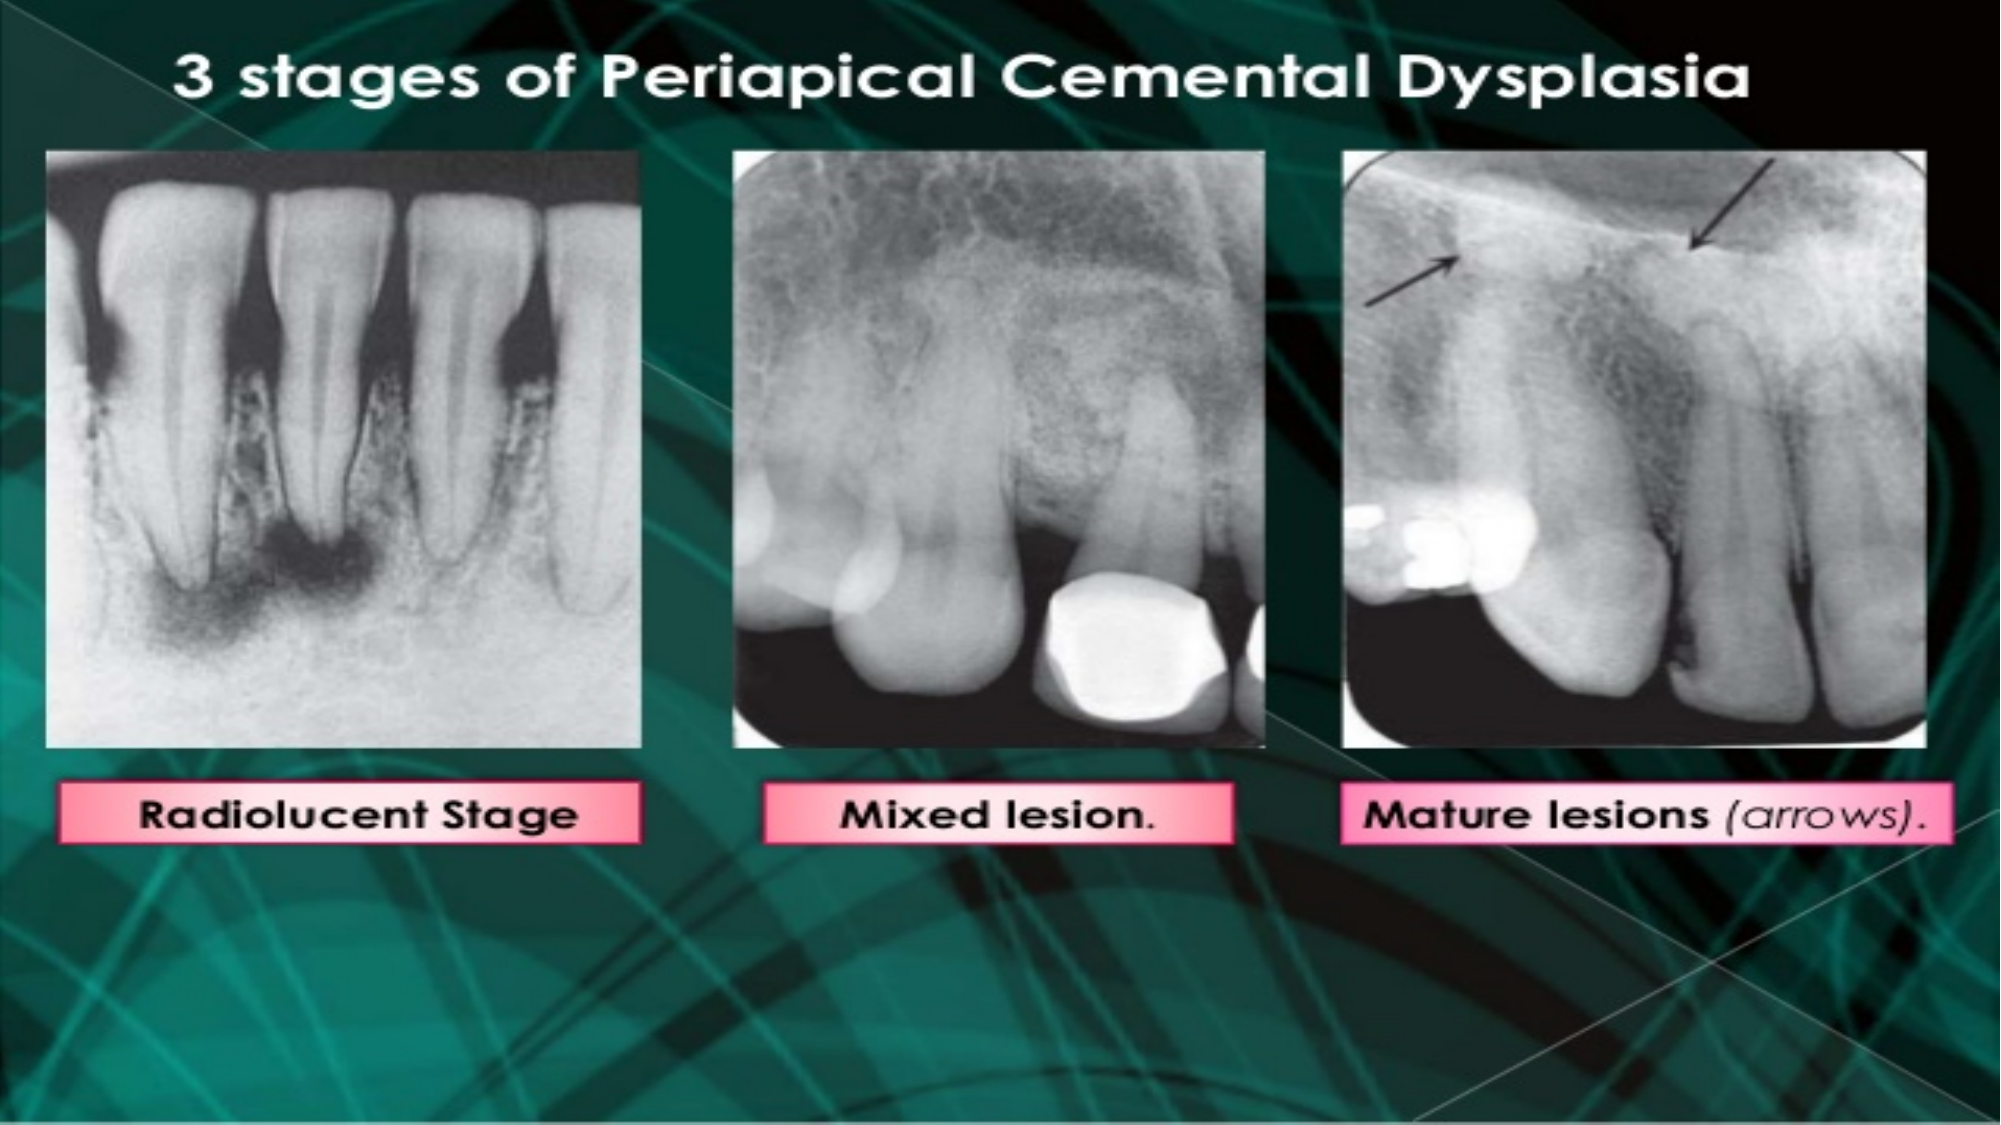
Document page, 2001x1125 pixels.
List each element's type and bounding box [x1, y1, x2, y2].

list [0, 0, 2000, 1125]
